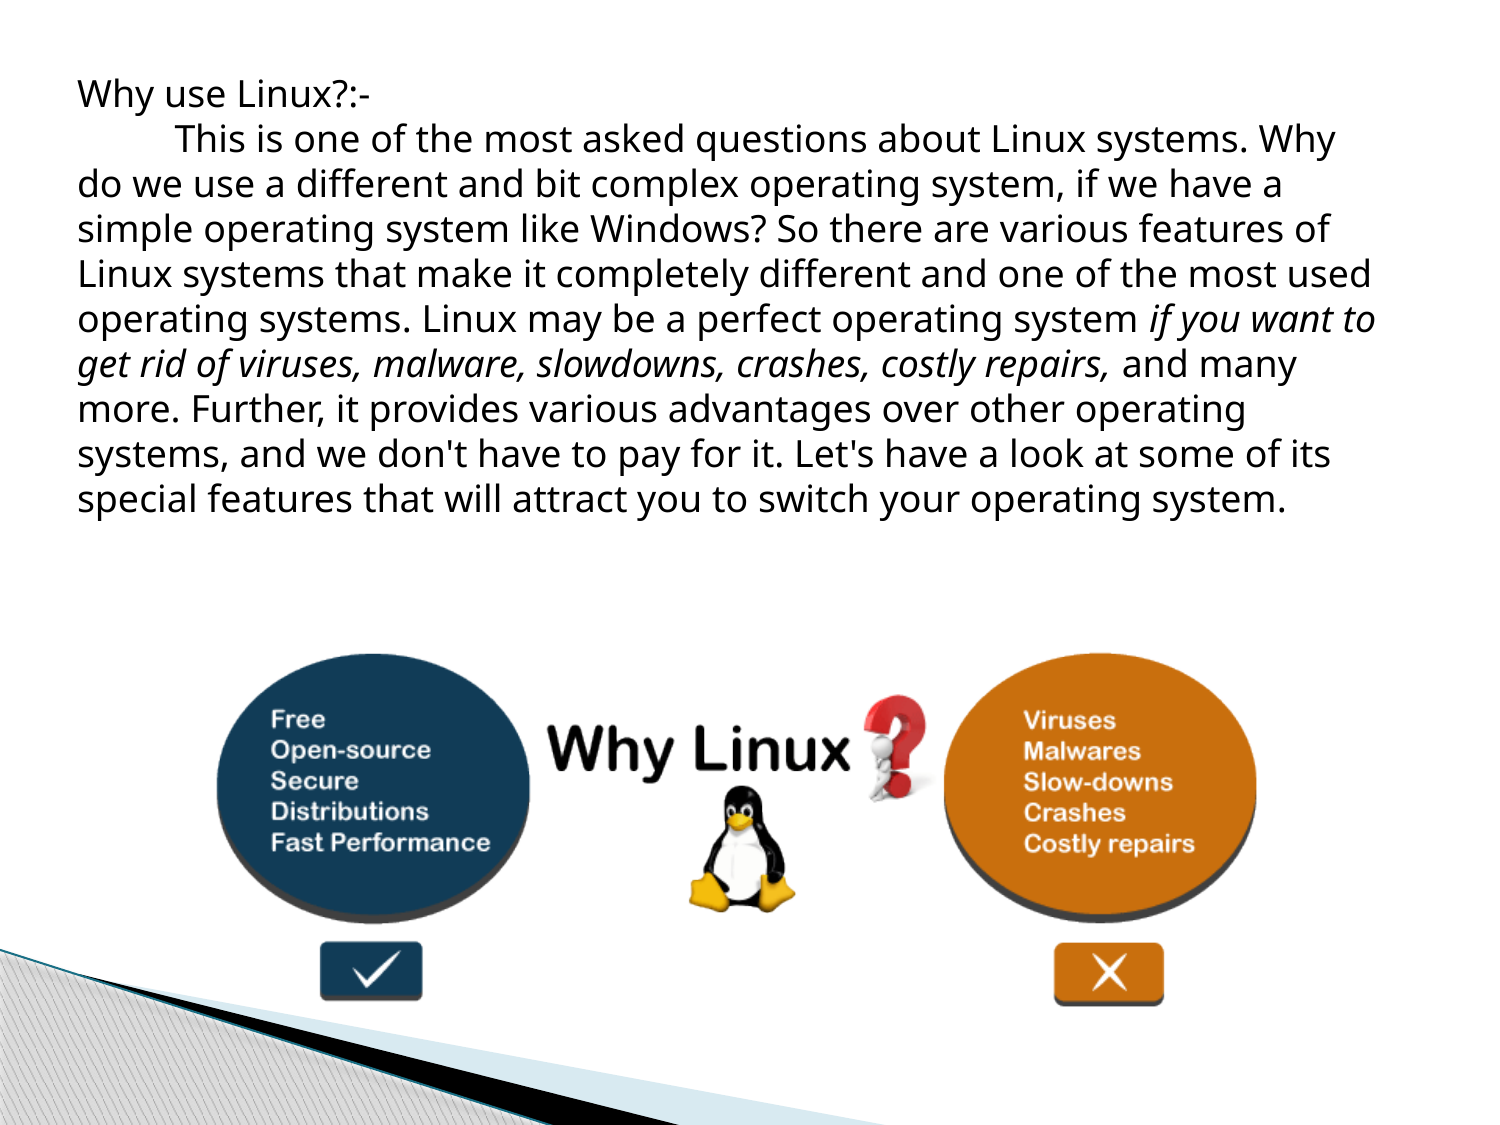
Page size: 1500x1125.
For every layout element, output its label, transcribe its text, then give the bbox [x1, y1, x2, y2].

text_box Why use Linux?:- This is one of the most asked questions about Linux systems. Why do we use a different and bit complex operating system, if we have a simple operating system like Windows? So there are various features of Linux systems that make it completely different and one of the most used operating systems. Linux may be a perfect operating system if you want to get rid of viruses, malware, slowdowns, crashes, costly repairs, and many more. Further, it provides various advantages over other operating systems, and we don't have to pay for it. Let's have a look at some of its special features that will attract you to switch your operating system. [62, 62, 1400, 528]
picture [187, 624, 1282, 1018]
